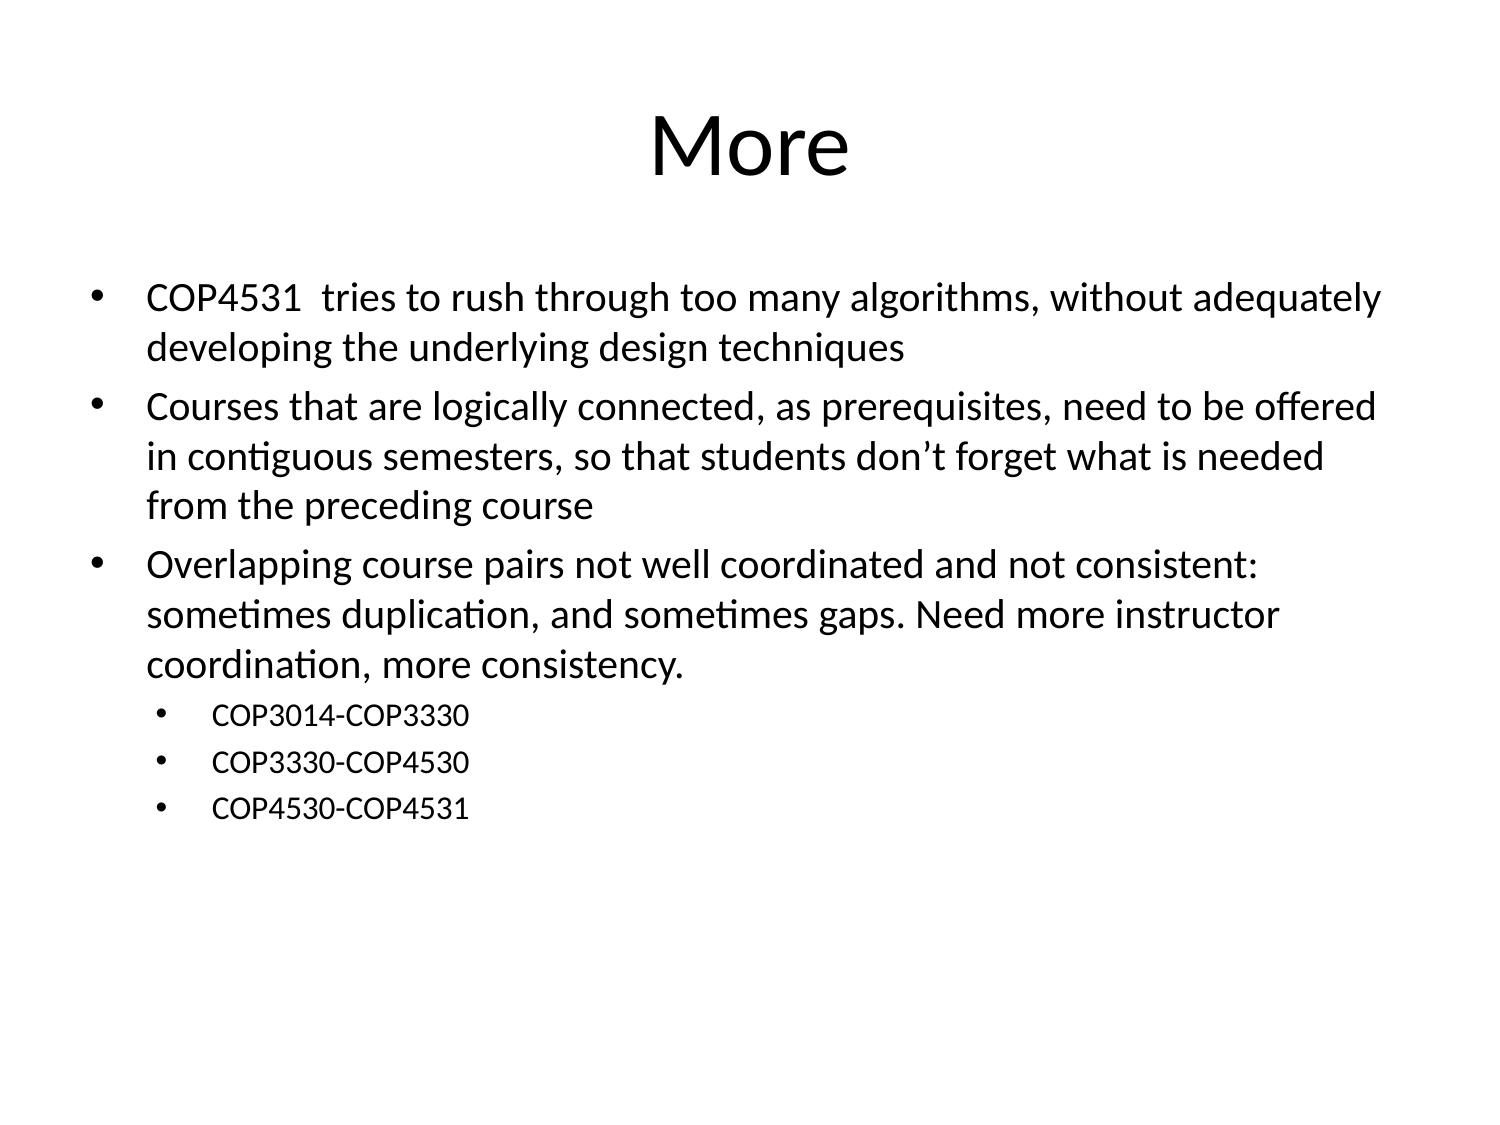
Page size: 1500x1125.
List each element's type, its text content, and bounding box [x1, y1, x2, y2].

list COP4531 tries to rush through too many algorithms, without adequately developing the underlying design techniques Courses that are logically connected, as prerequisites, need to be offered in contiguous semesters, so that students don’t forget what is needed from the preceding course Overlapping course pairs not well coordinated and not consistent: sometimes duplication, and sometimes gaps. Need more instructor coordination, more consistency. COP3014-COP3330 COP3330-COP4530 COP4530-COP4531 [75, 262, 1425, 1005]
title More [75, 45, 1425, 233]
